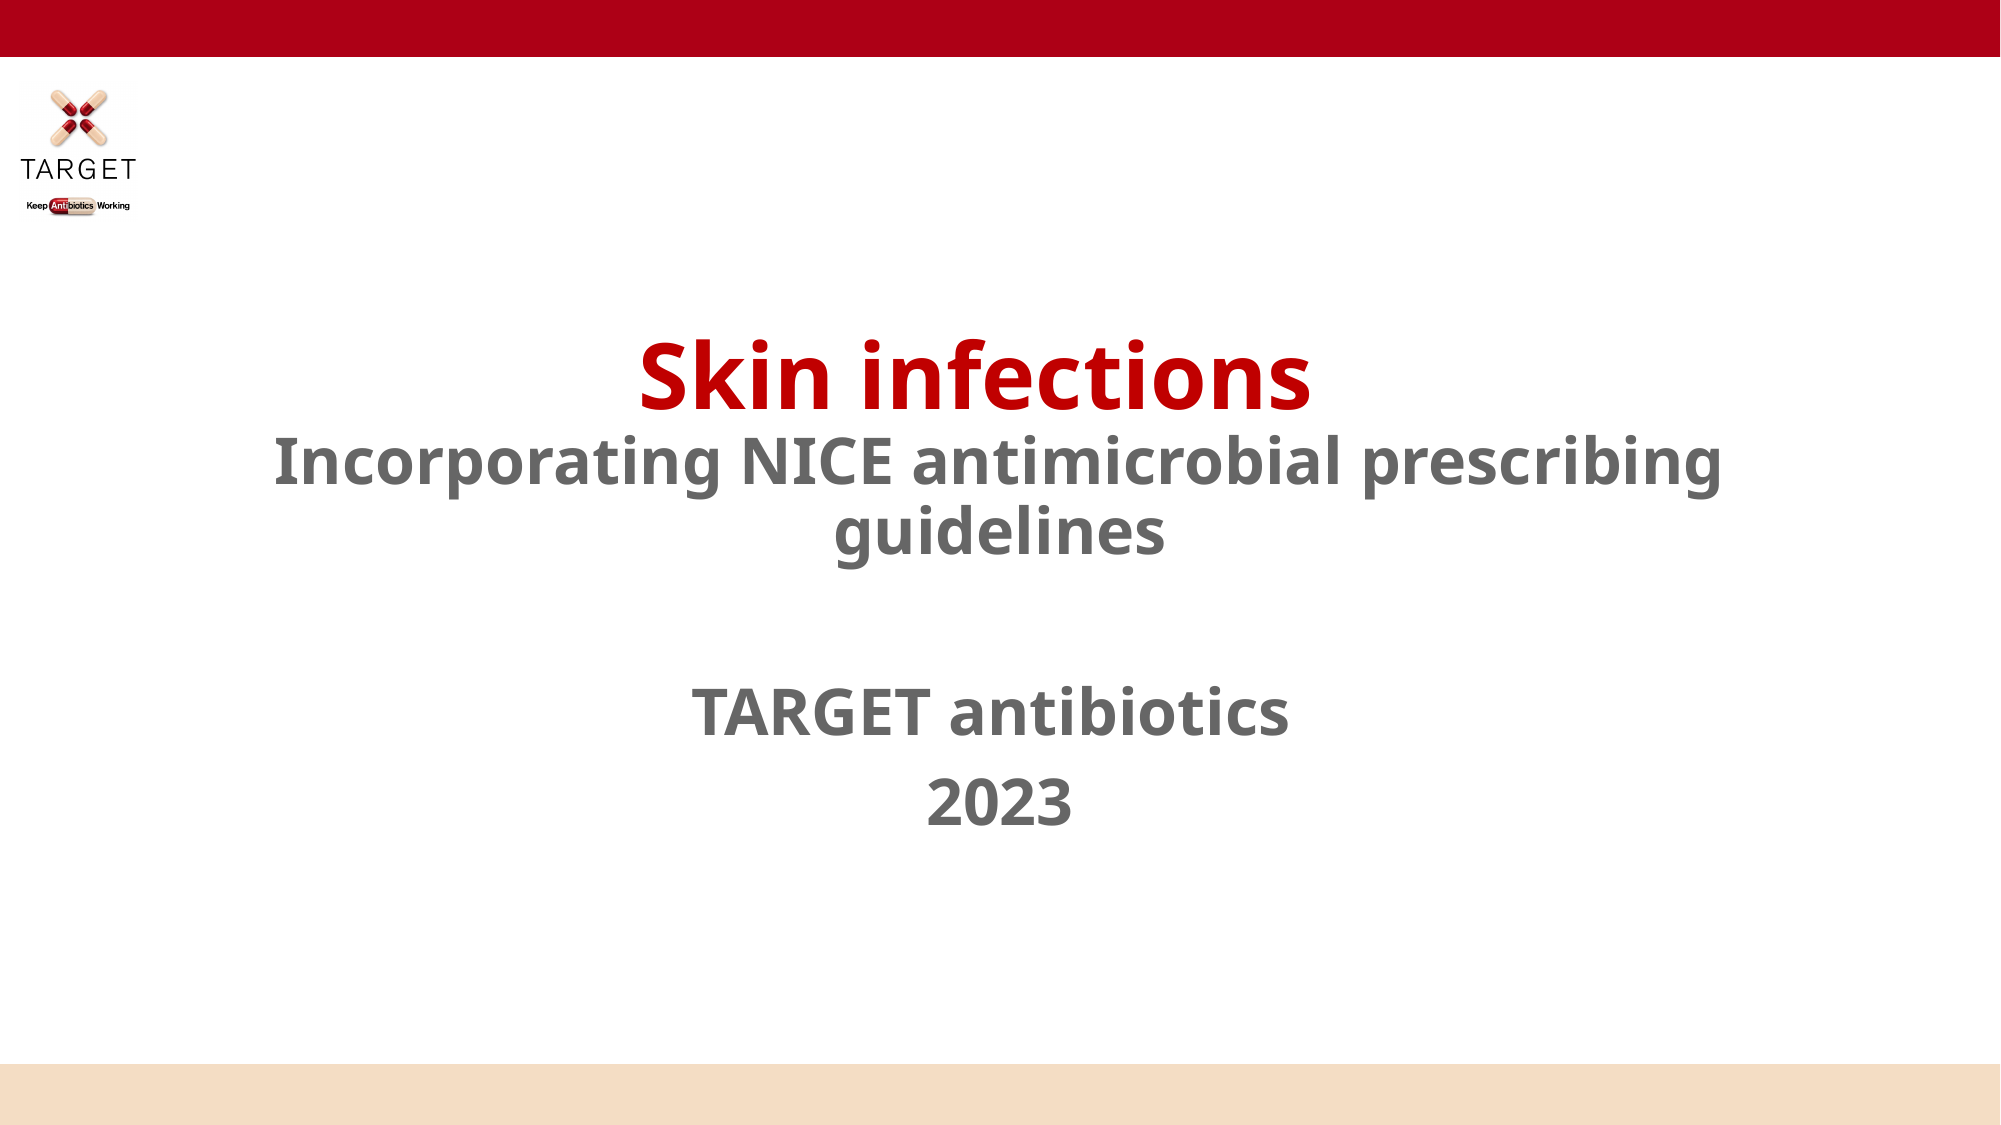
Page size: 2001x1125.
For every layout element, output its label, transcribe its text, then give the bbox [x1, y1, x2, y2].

subtitle TARGET antibiotics 2023 [249, 590, 1750, 955]
picture [19, 81, 138, 222]
title Skin infections Incorporating NICE antimicrobial prescribing guidelines [150, 184, 1850, 576]
